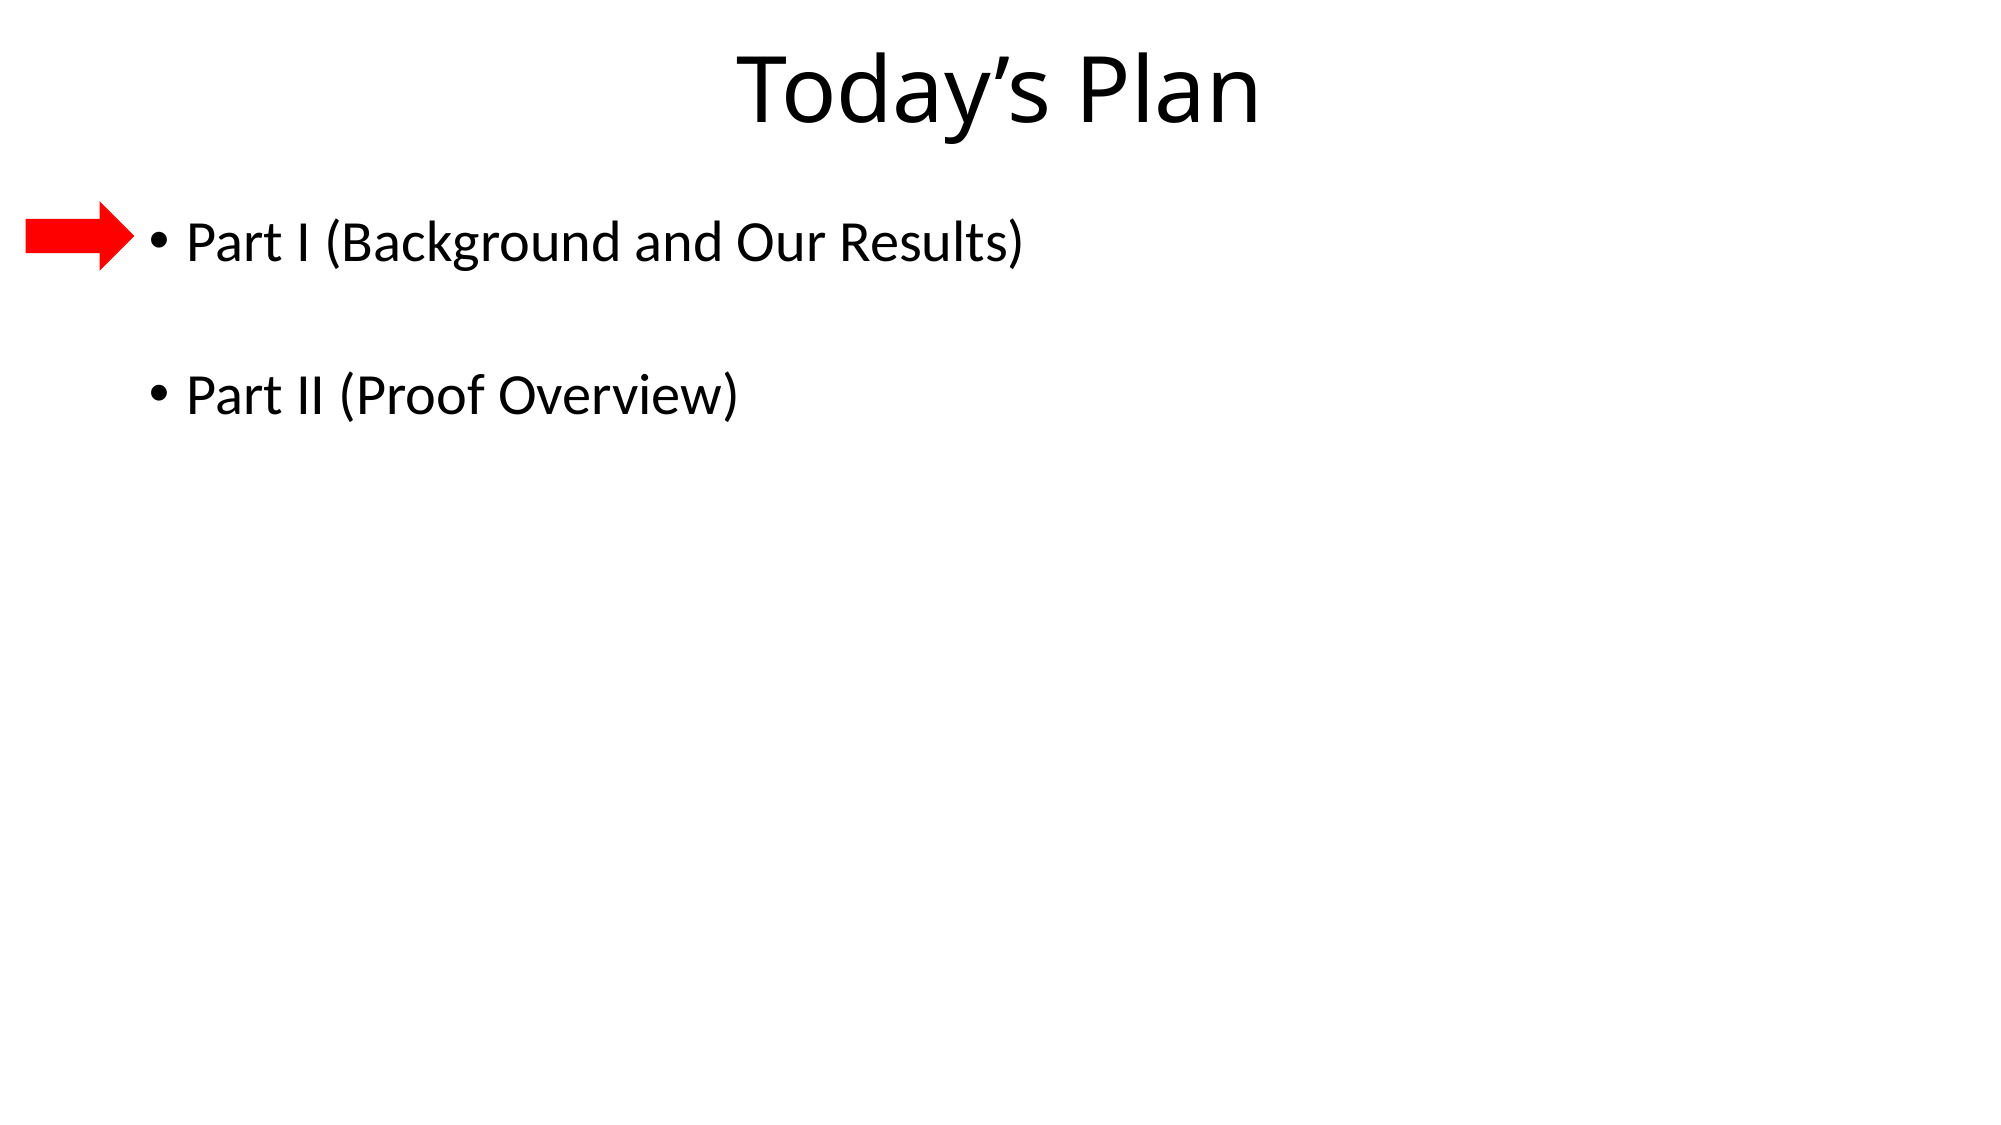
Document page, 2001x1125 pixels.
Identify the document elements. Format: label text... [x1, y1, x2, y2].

list Part I (Background and Our Results) Part II (Proof Overview) [134, 203, 1942, 480]
text_box [25, 201, 135, 271]
title Today’s Plan [137, 19, 1863, 168]
